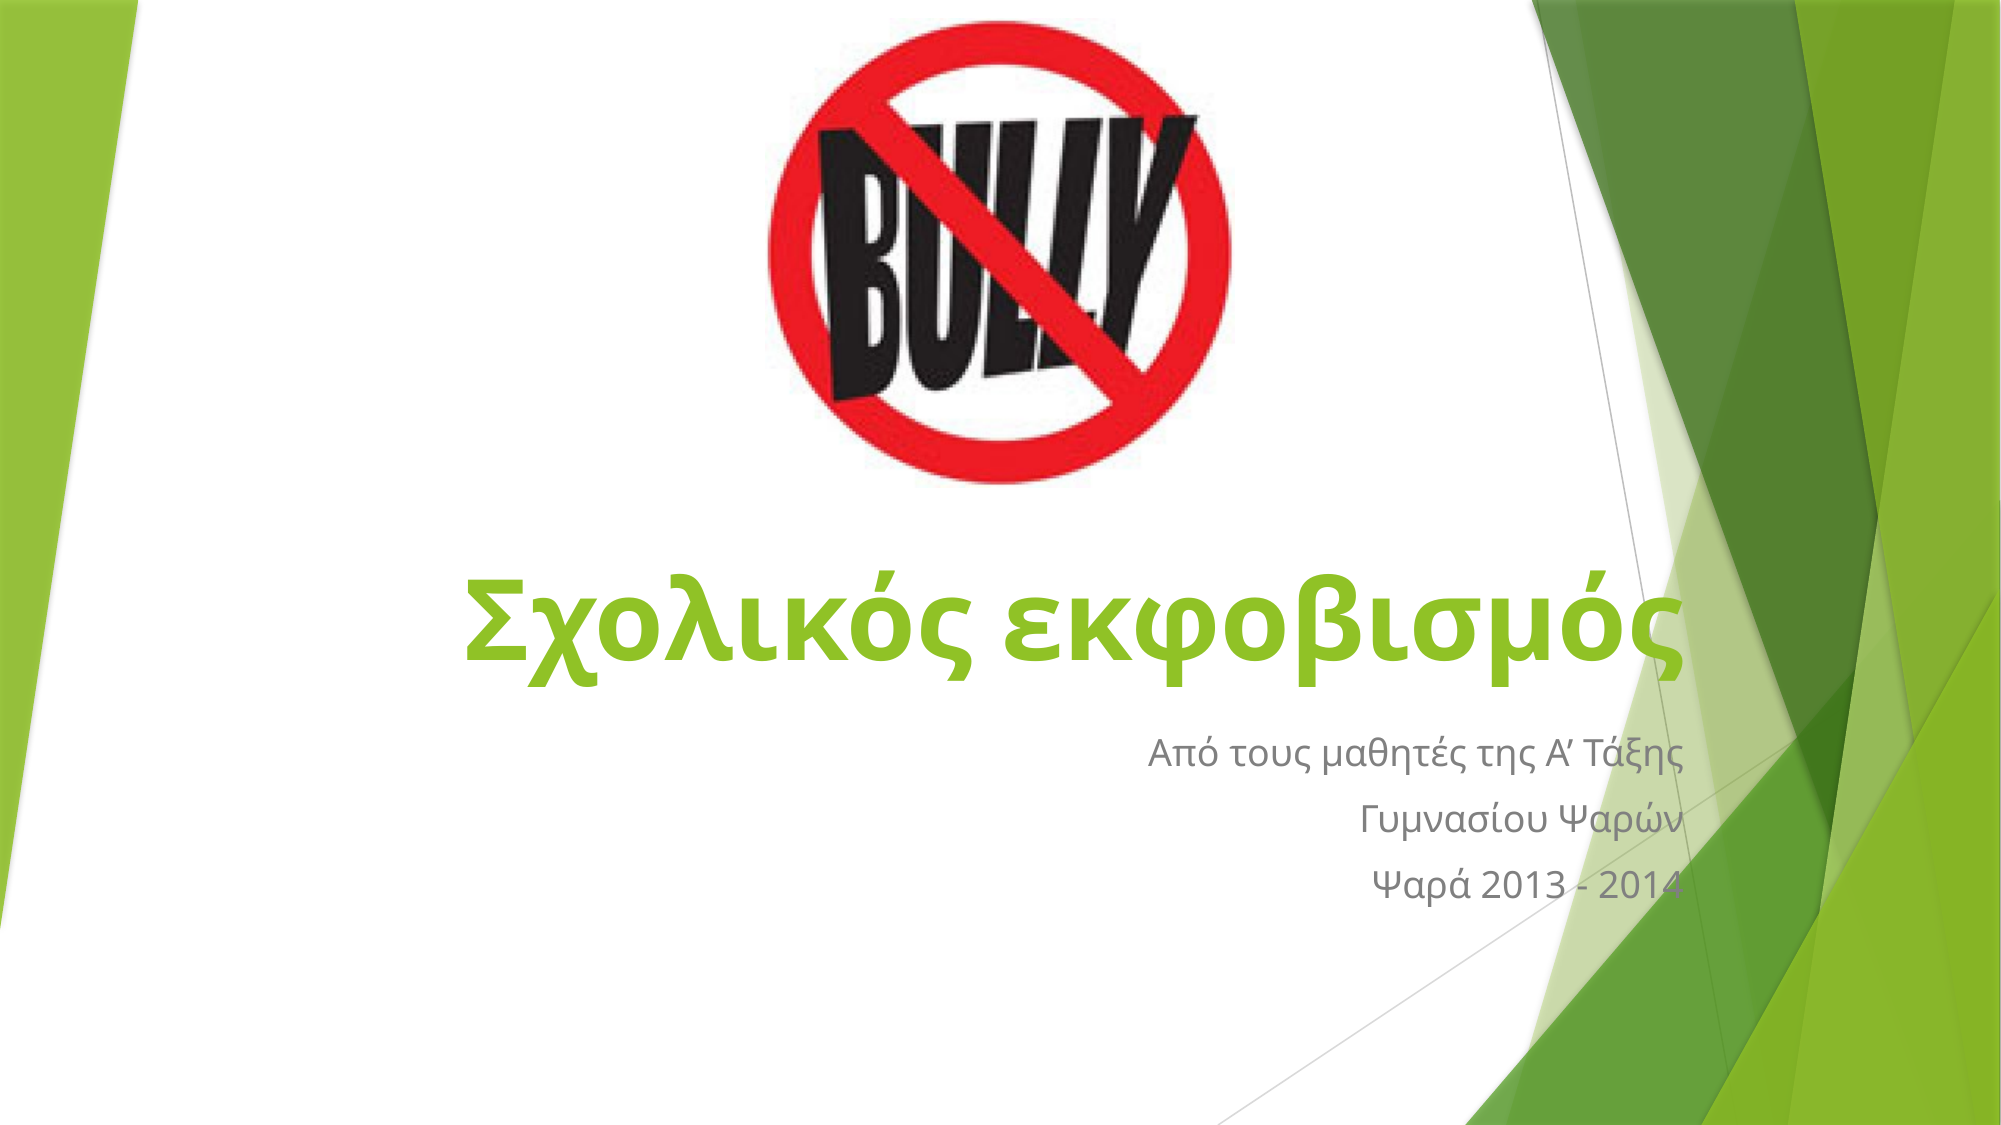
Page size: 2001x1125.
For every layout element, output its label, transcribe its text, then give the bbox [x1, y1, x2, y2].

picture [765, 18, 1235, 488]
title Σχολικός εκφοβισμός [199, 518, 1700, 691]
subtitle Από τους μαθητές της Α’ Τάξης Γυμνασίου Ψαρών Ψαρά 2013 - 2014 [199, 721, 1700, 994]
